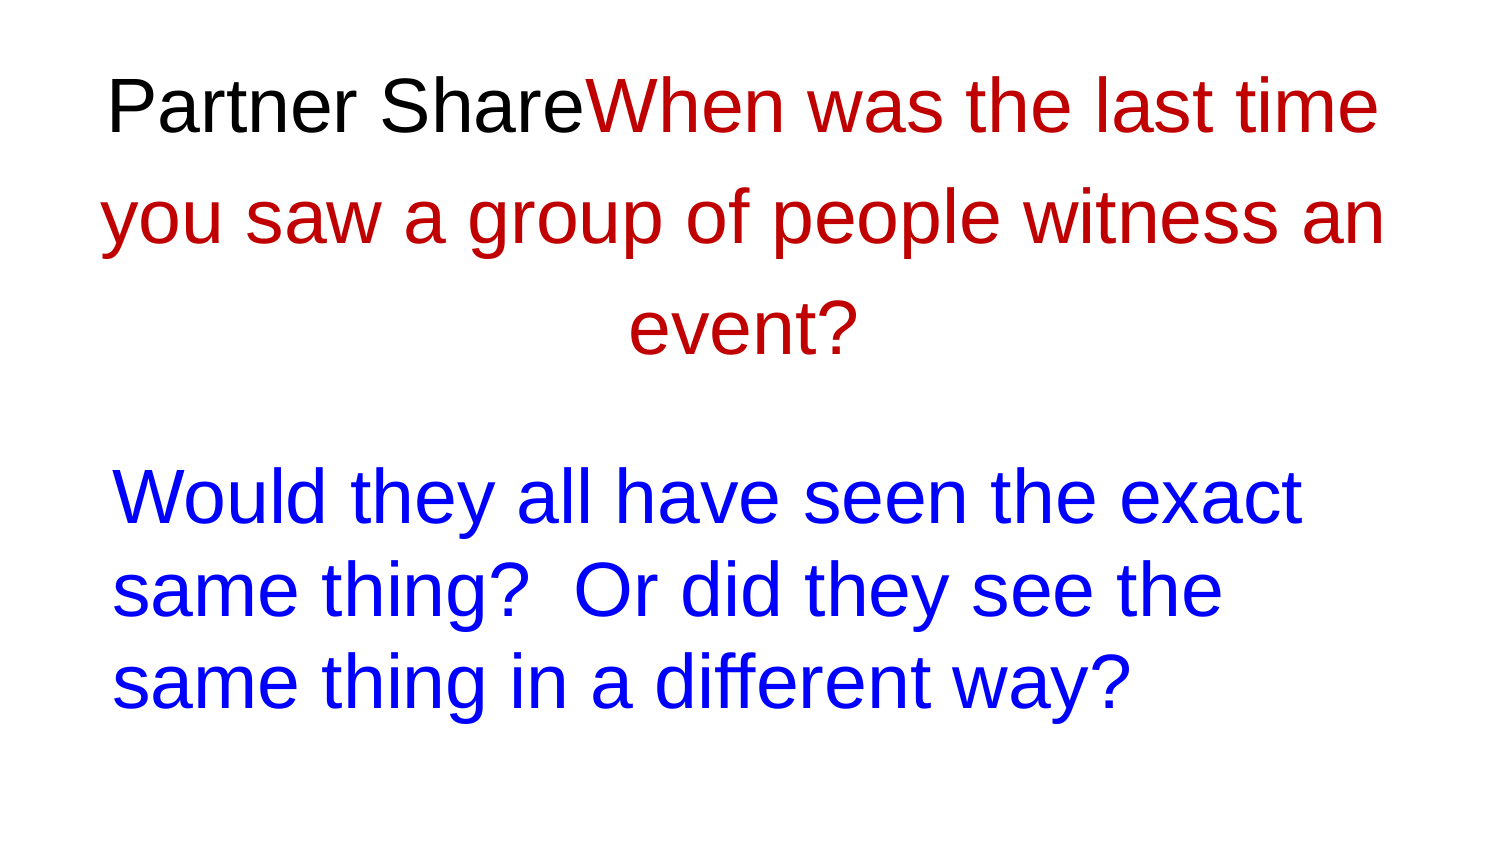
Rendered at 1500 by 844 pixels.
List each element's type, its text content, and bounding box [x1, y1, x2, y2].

title Partner ShareWhen was the last time you saw a group of people witness an event? [78, 26, 1410, 380]
text_box Would they all have seen the exact same thing? Or did they see the same thing in a different way? [97, 431, 1428, 710]
